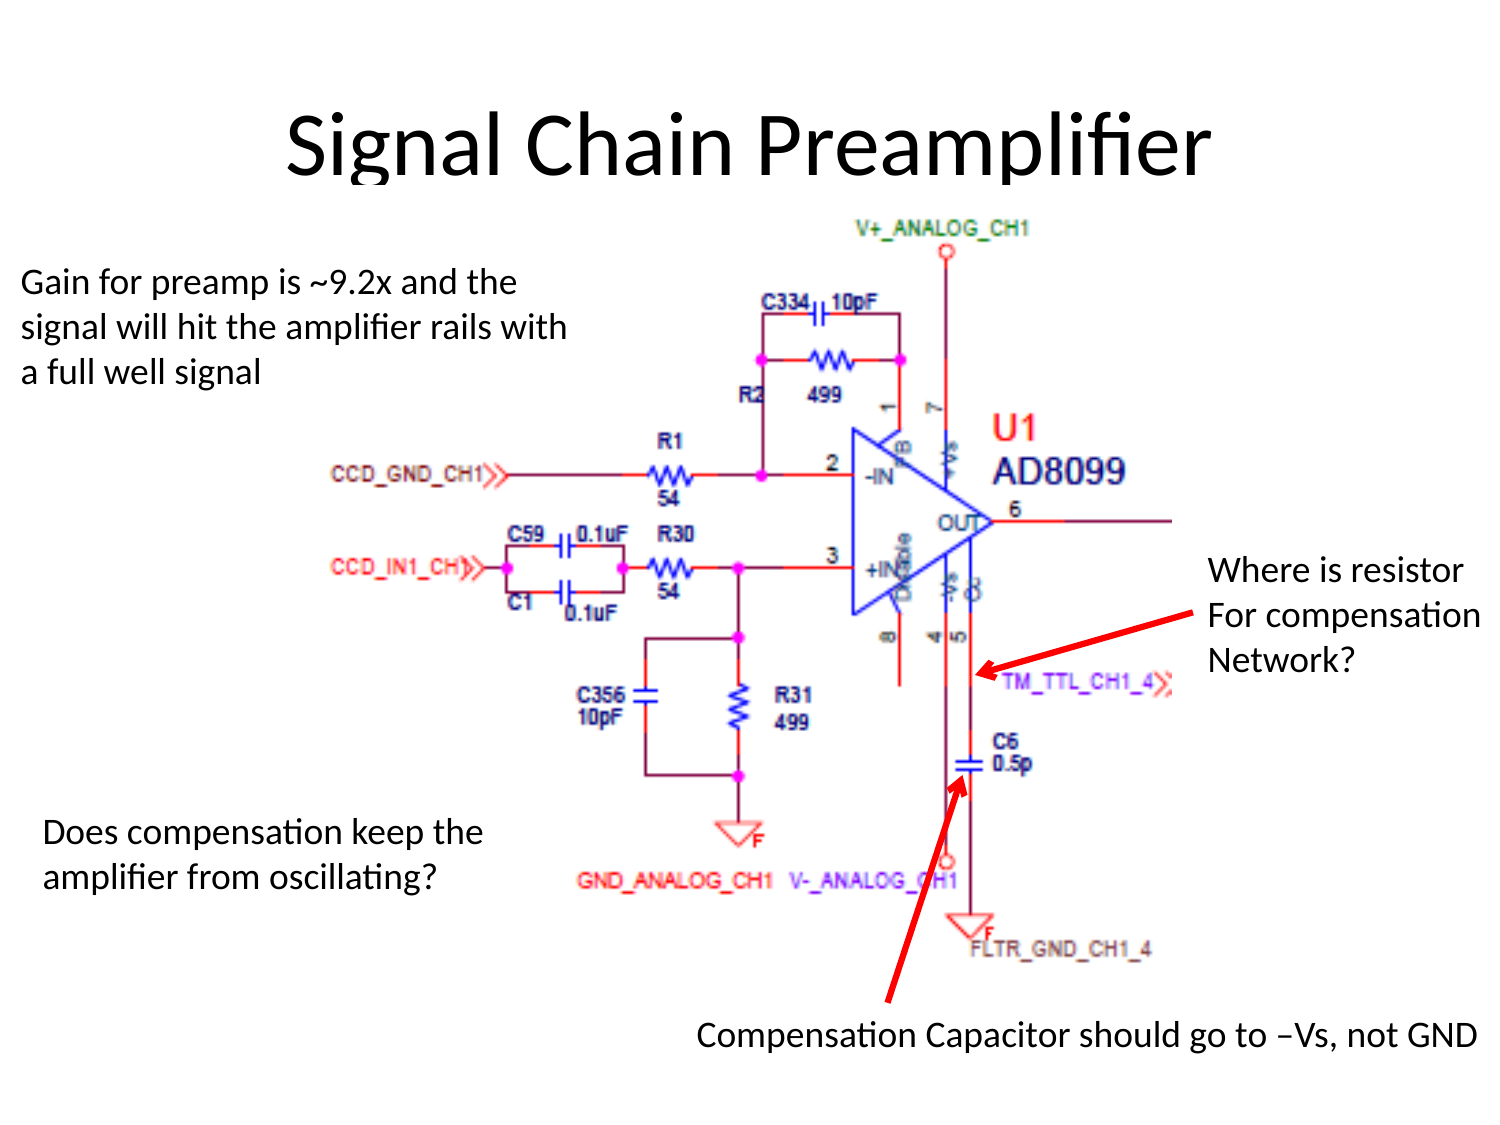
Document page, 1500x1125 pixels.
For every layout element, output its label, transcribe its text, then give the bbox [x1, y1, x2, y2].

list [312, 185, 1172, 1004]
text_box Does compensation keep the amplifier from oscillating? [27, 799, 307, 905]
text_box Compensation Capacitor should go to –Vs, not GND [681, 1002, 1494, 1063]
title Signal Chain Preamplifier [75, 45, 1425, 233]
text_box Gain for preamp is ~9.2x and the signal will hit the amplifier rails with a full well signal [5, 249, 307, 400]
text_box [974, 612, 1192, 676]
text_box Where is resistor For compensation Network? [1192, 537, 1497, 688]
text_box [887, 774, 963, 1003]
